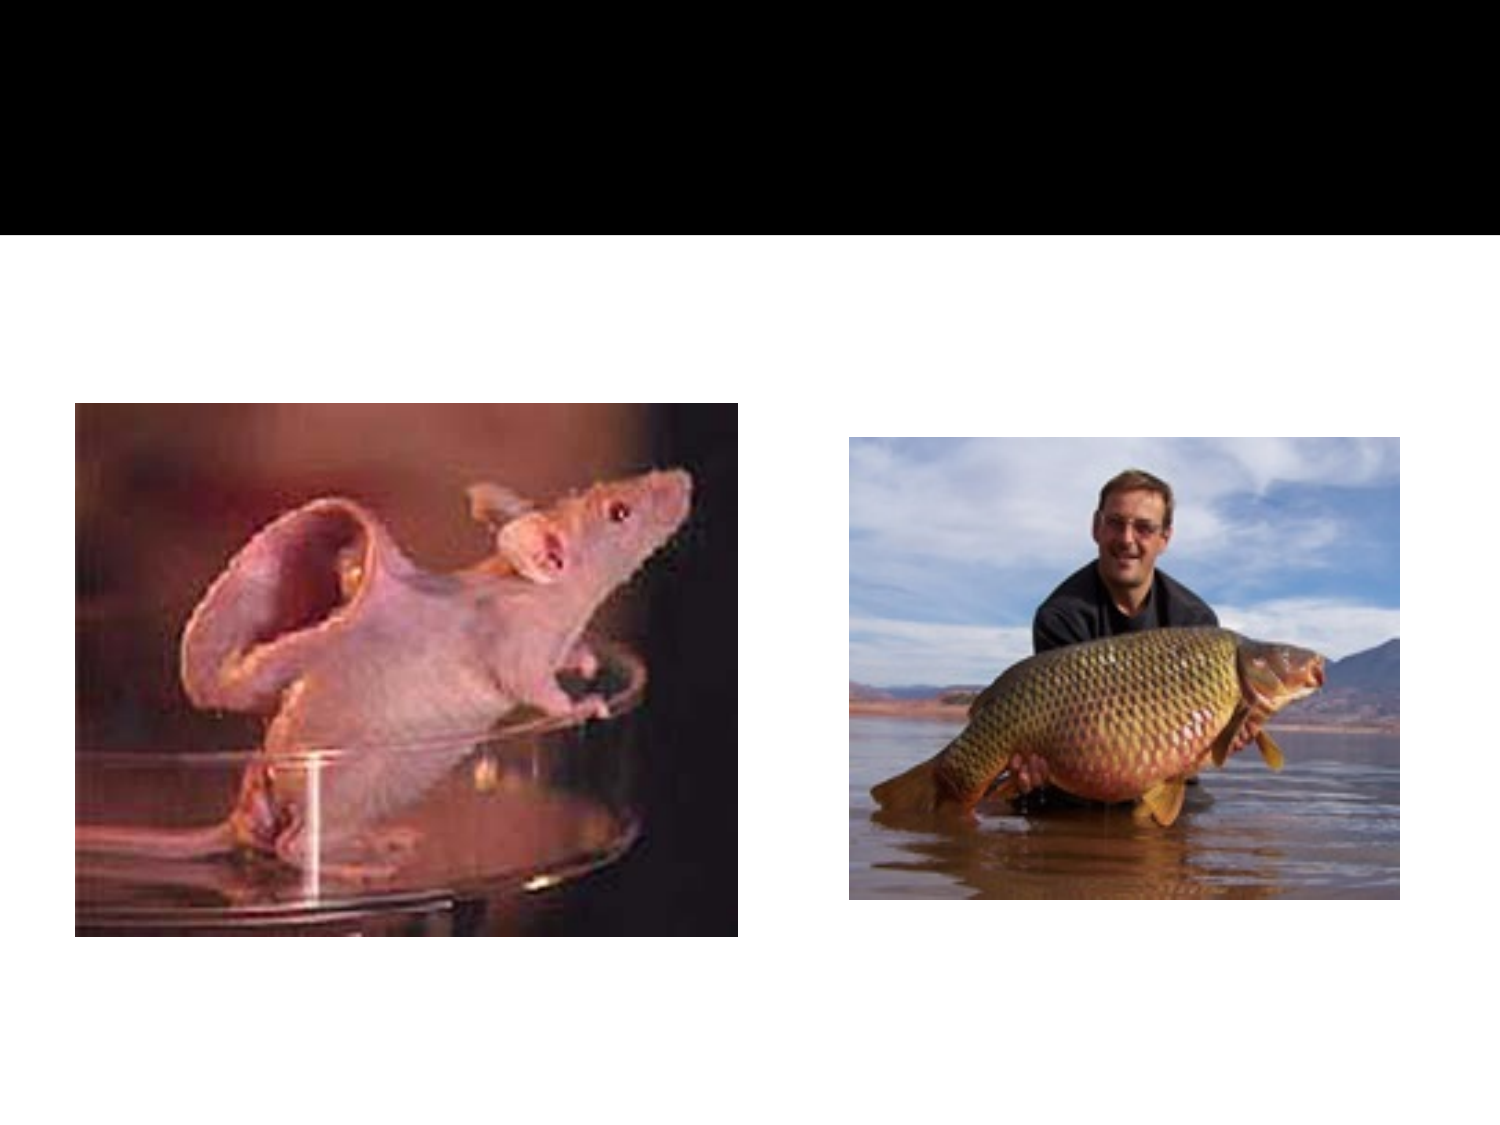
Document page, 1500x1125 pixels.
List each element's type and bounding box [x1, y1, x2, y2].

list [849, 437, 1401, 901]
list [74, 403, 738, 937]
